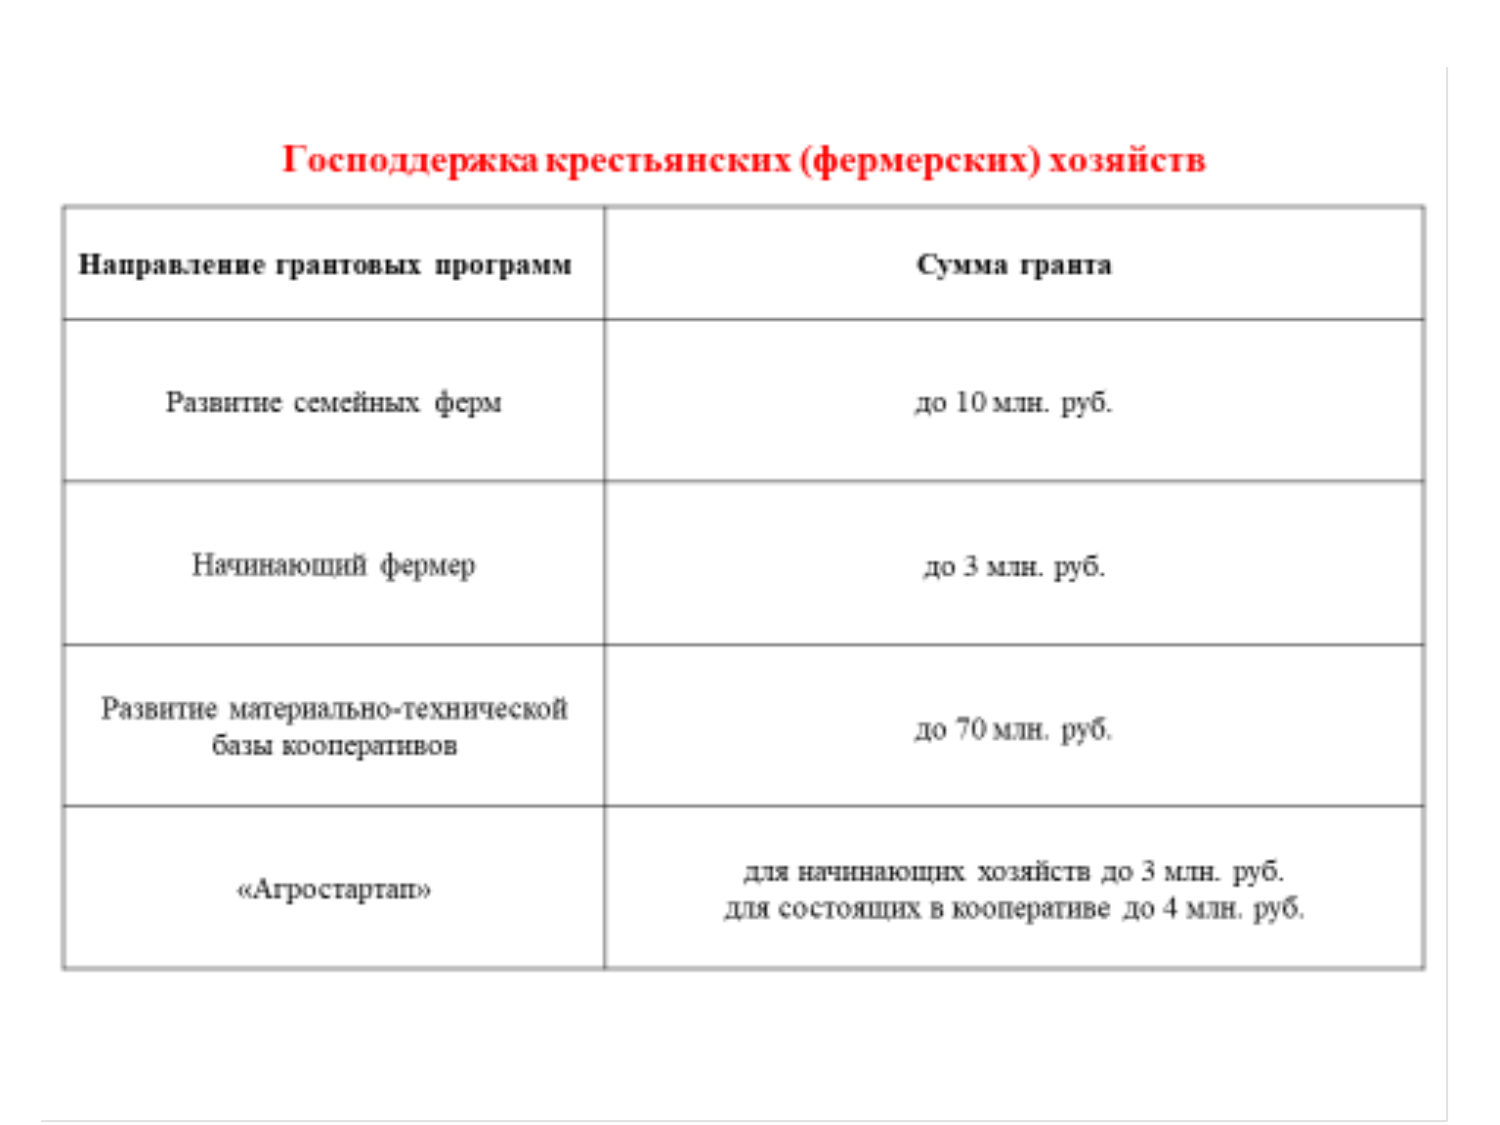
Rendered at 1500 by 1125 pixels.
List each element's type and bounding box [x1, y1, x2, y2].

list [41, 66, 1452, 1125]
